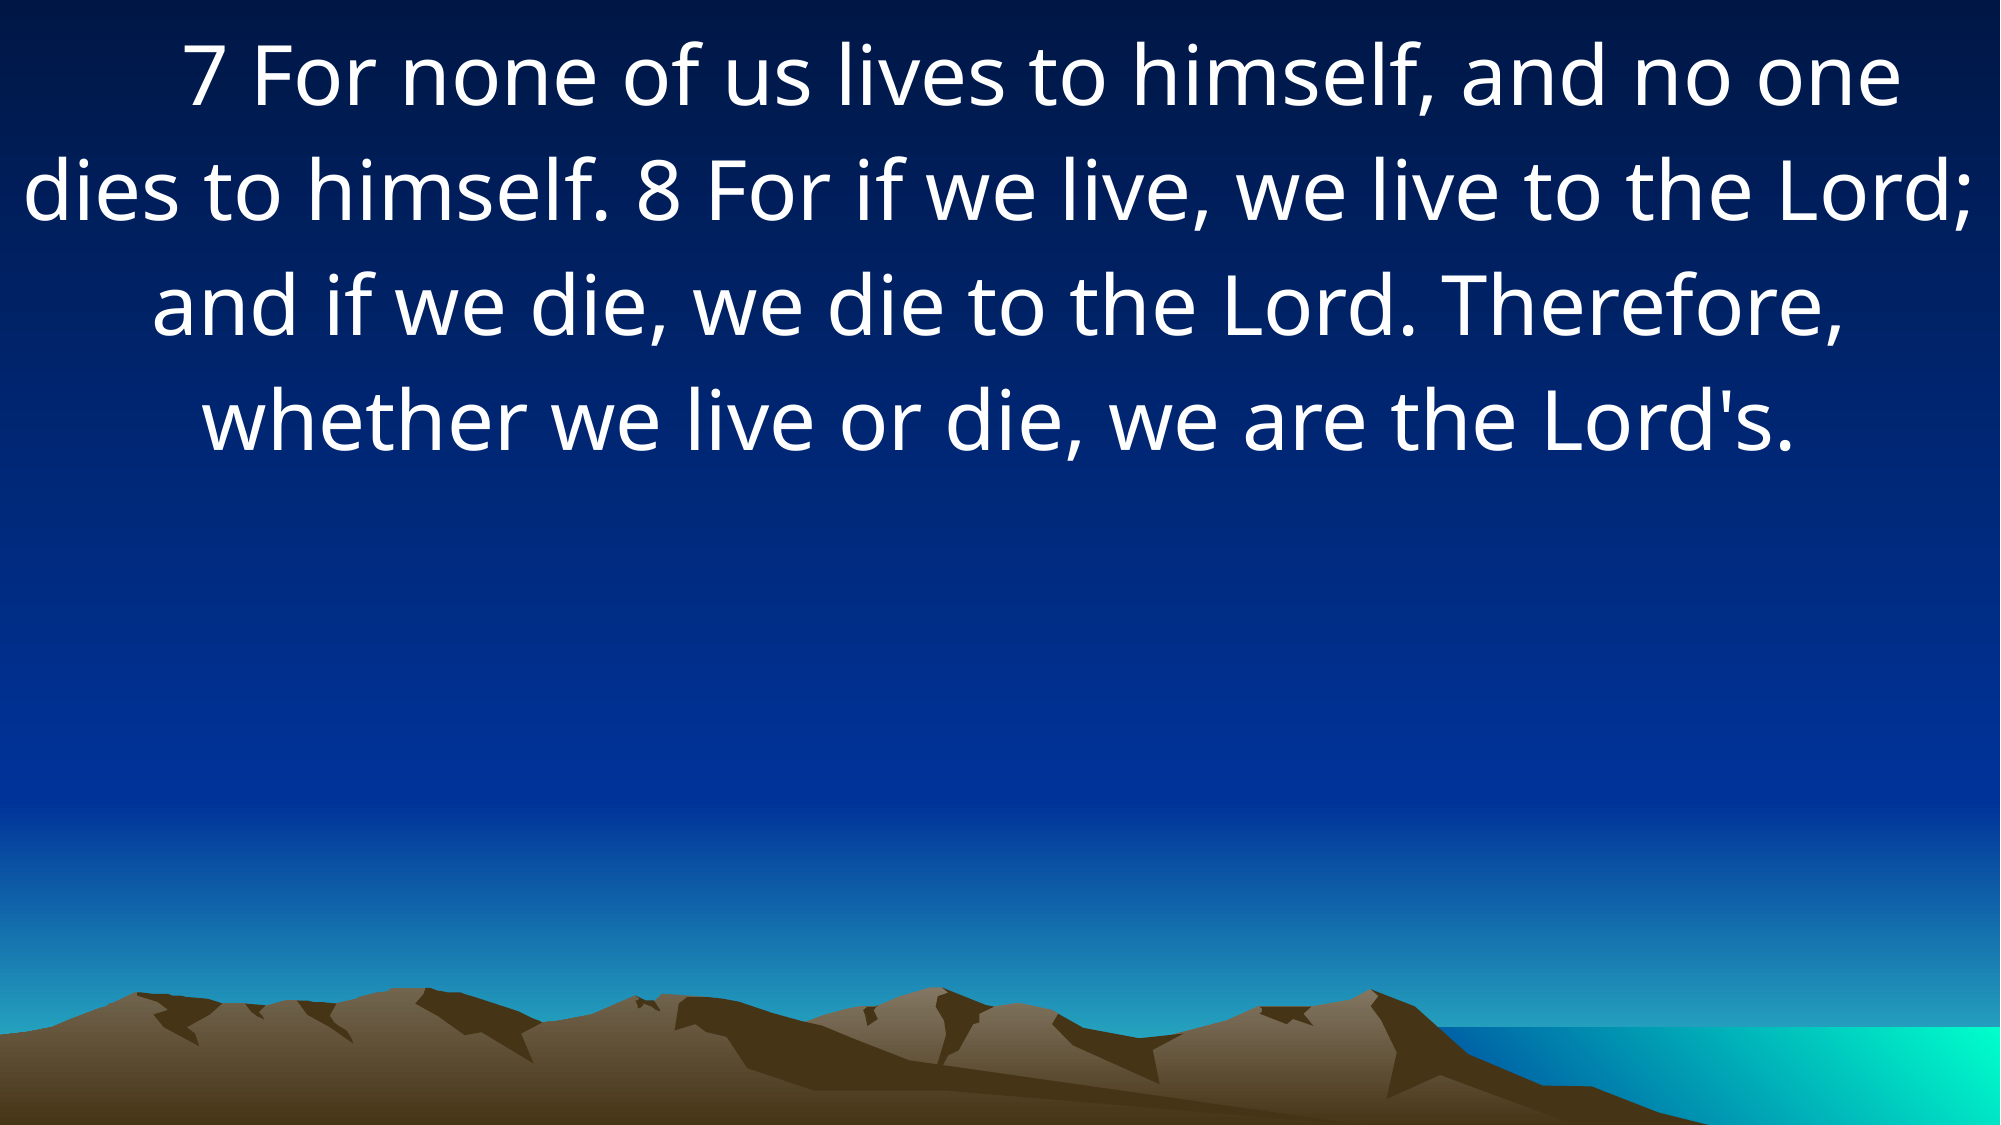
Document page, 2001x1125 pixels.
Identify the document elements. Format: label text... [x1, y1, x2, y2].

text_box 7 For none of us lives to himself, and no one dies to himself. 8 For if we live, we live to the Lord; and if we die, we die to the Lord. Therefore, whether we live or die, we are the Lord's. [0, 0, 2000, 988]
